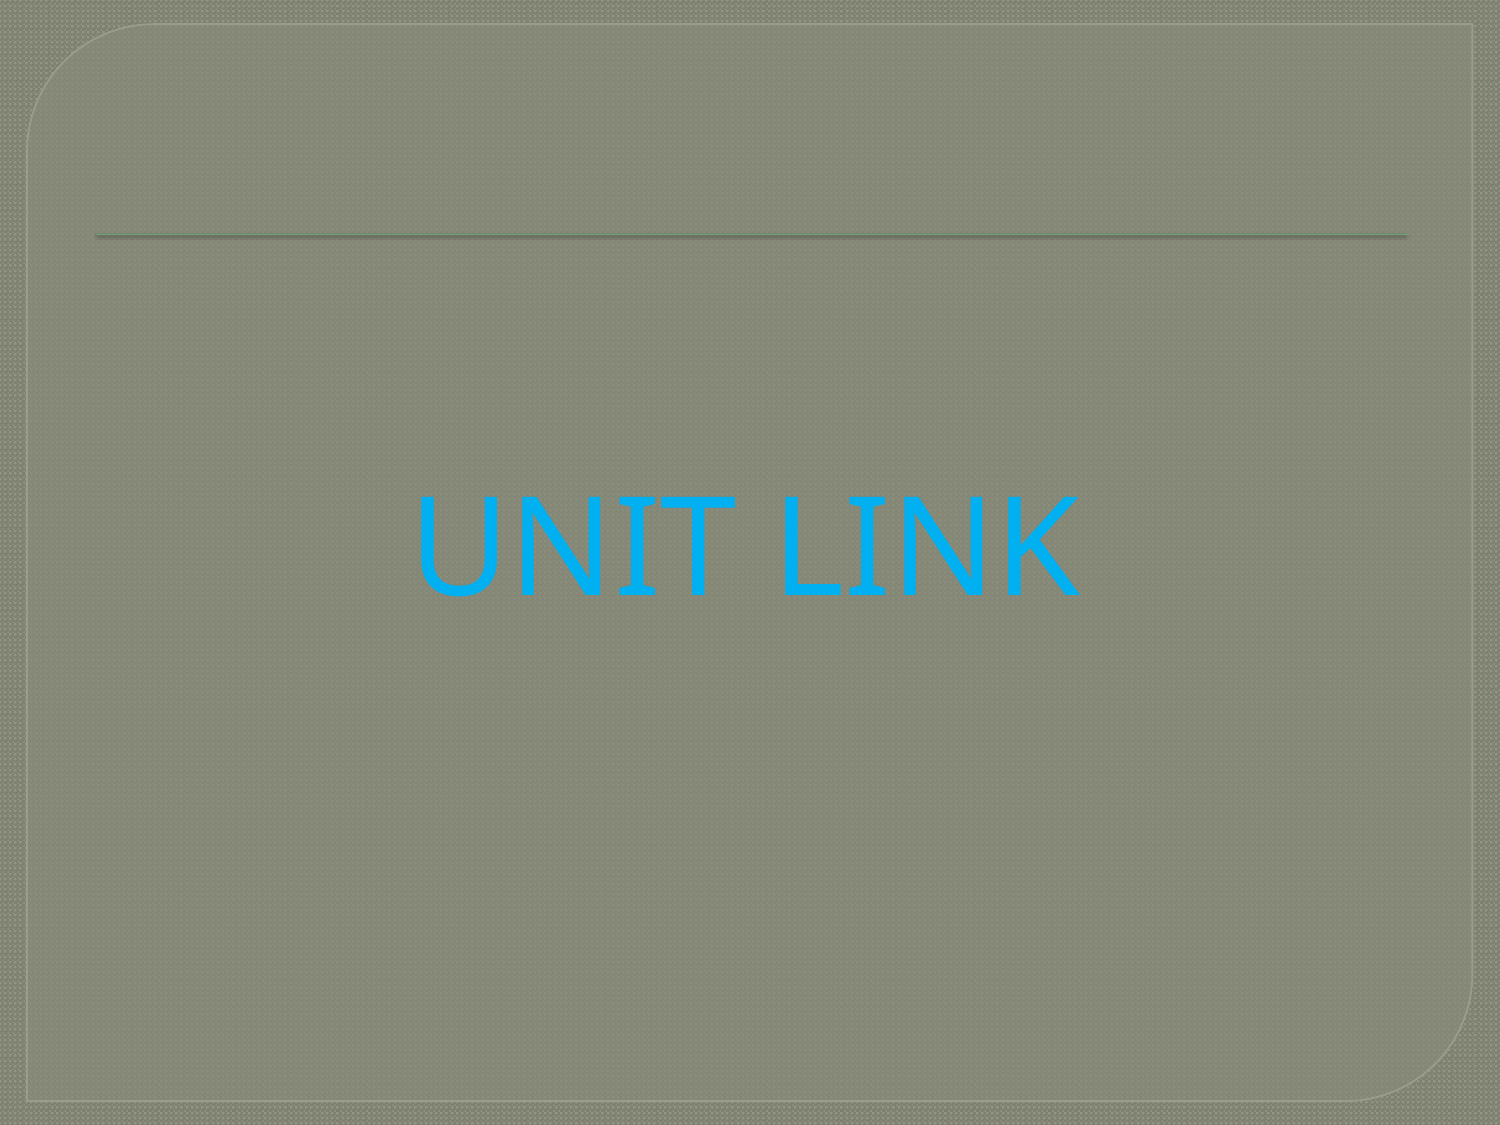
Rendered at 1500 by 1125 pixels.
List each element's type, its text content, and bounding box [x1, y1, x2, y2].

list UNIT LINK [70, 210, 1421, 931]
